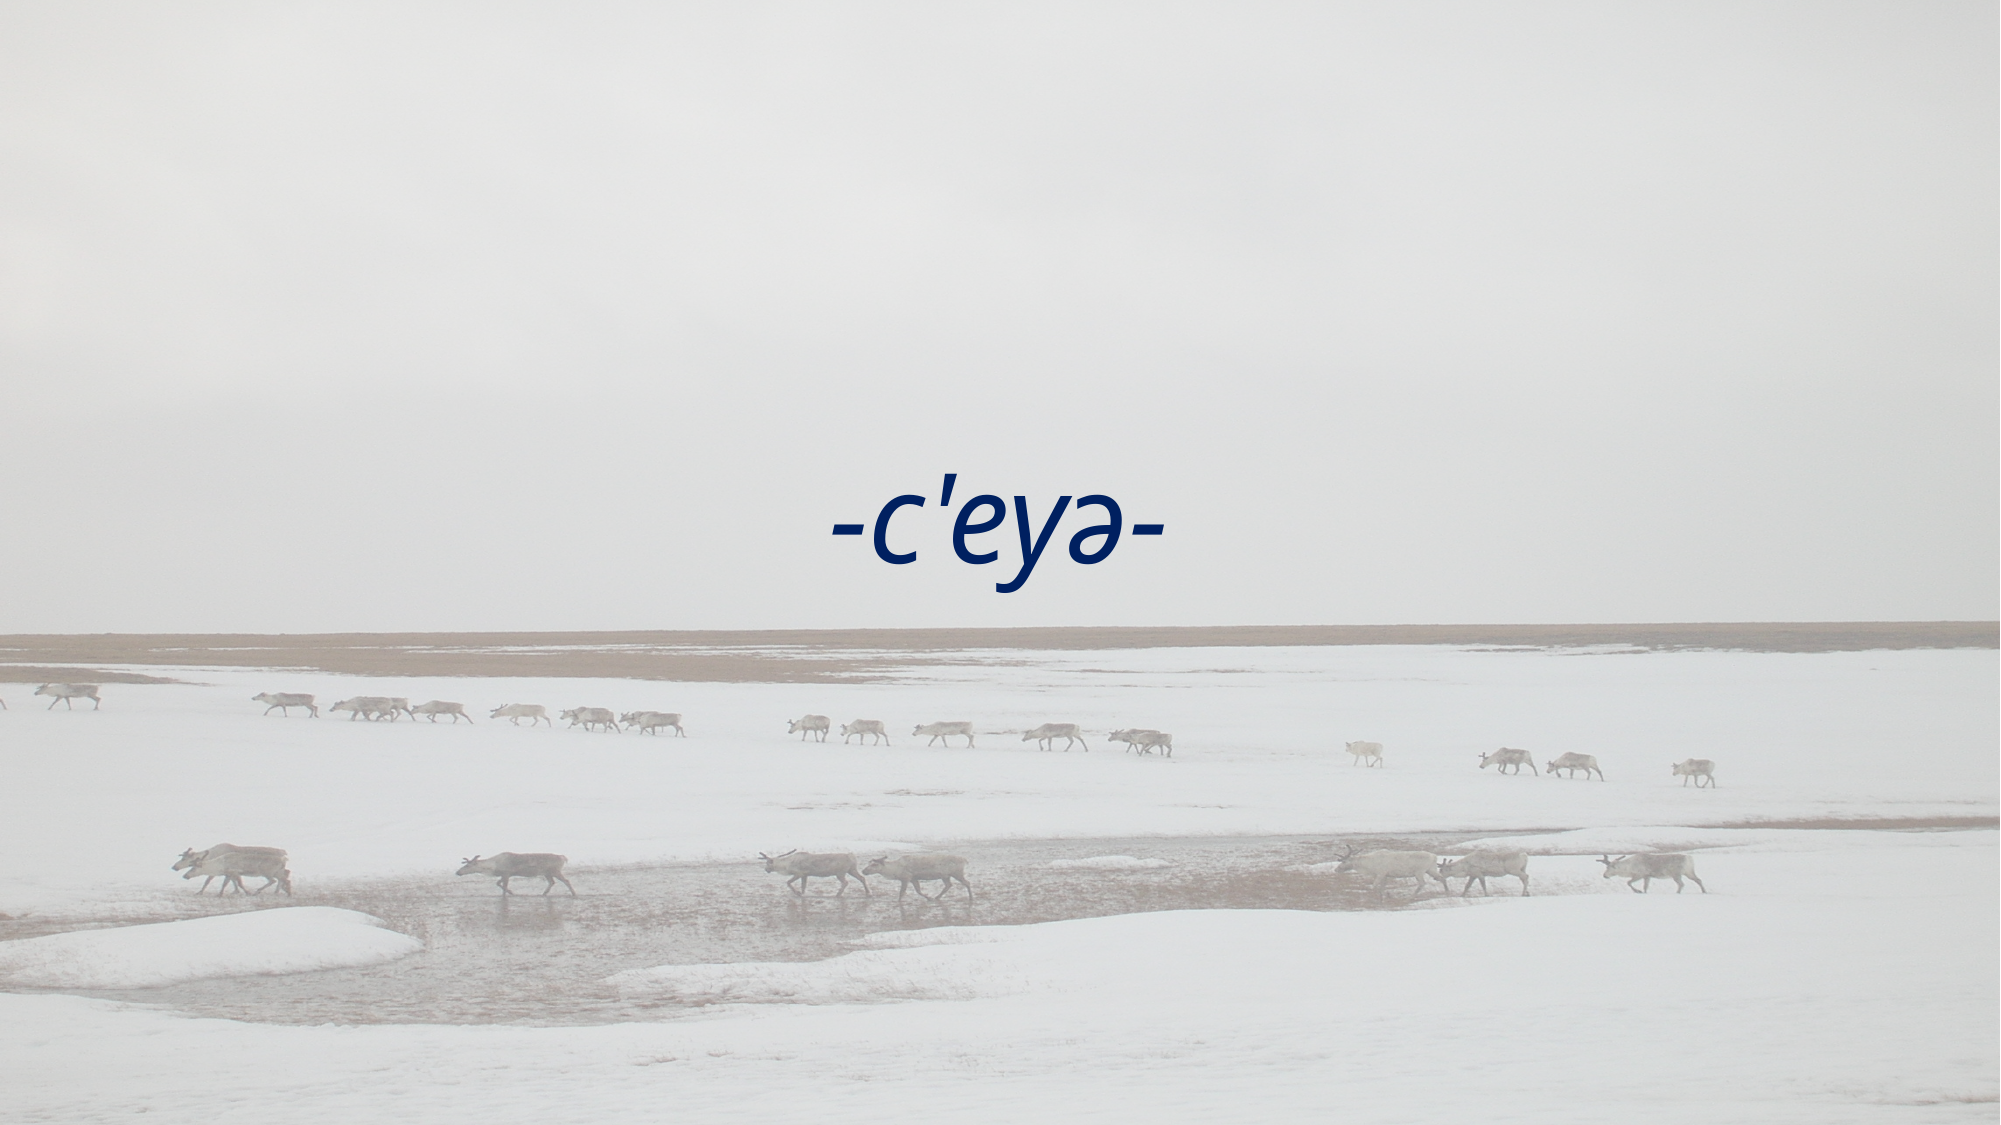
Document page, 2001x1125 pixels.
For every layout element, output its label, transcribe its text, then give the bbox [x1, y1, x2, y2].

title -c'eyə- [136, 280, 1862, 749]
